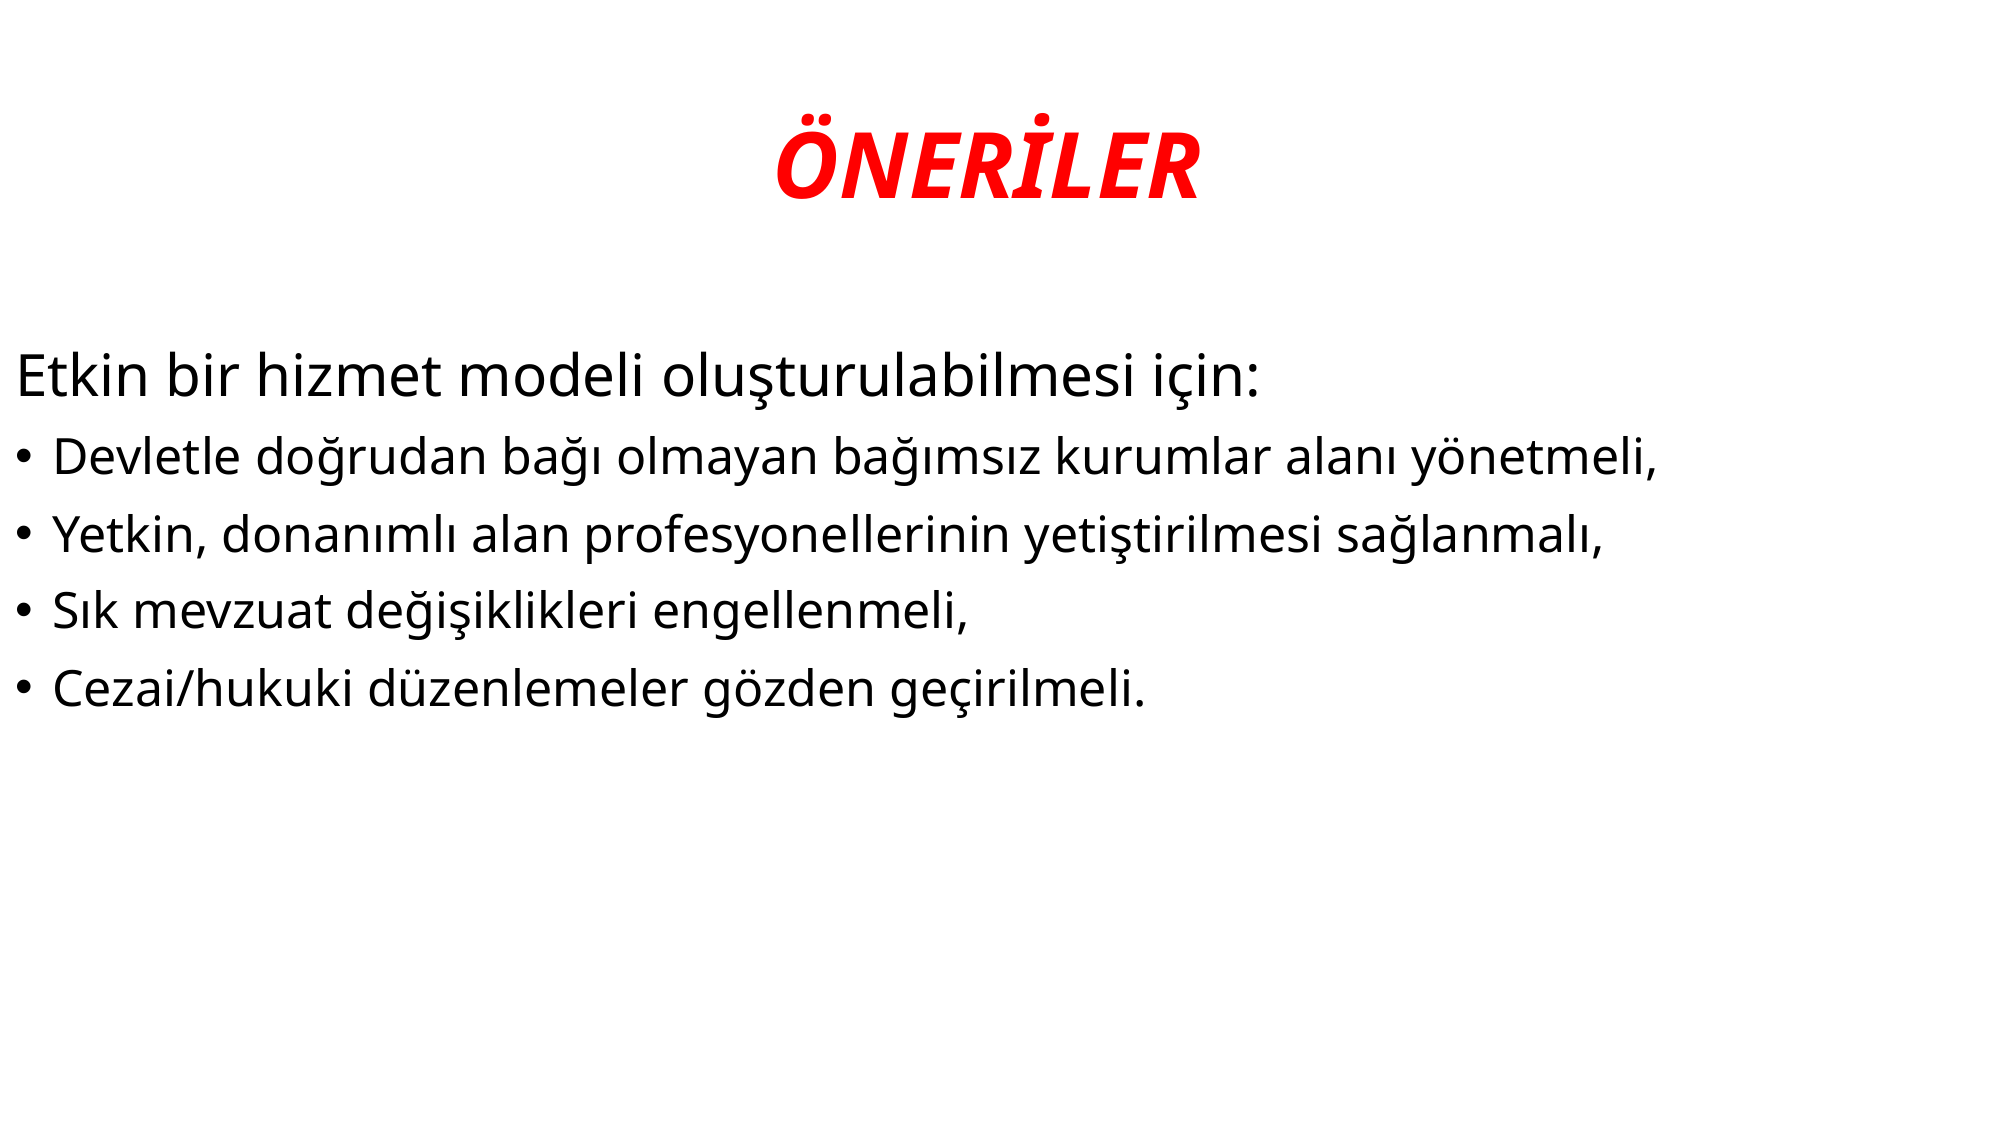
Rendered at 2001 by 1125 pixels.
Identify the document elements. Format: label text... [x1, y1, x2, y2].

title ÖNERİLER [31, 59, 1945, 278]
list Etkin bir hizmet modeli oluşturulabilmesi için: Devletle doğrudan bağı olmayan bağımsız kurumlar alanı yönetmeli, Yetkin, donanımlı alan profesyonellerinin yetiştirilmesi sağlanmalı, Sık mevzuat değişiklikleri engellenmeli, Cezai/hukuki düzenlemeler gözden geçirilmeli. [0, 295, 2000, 1066]
